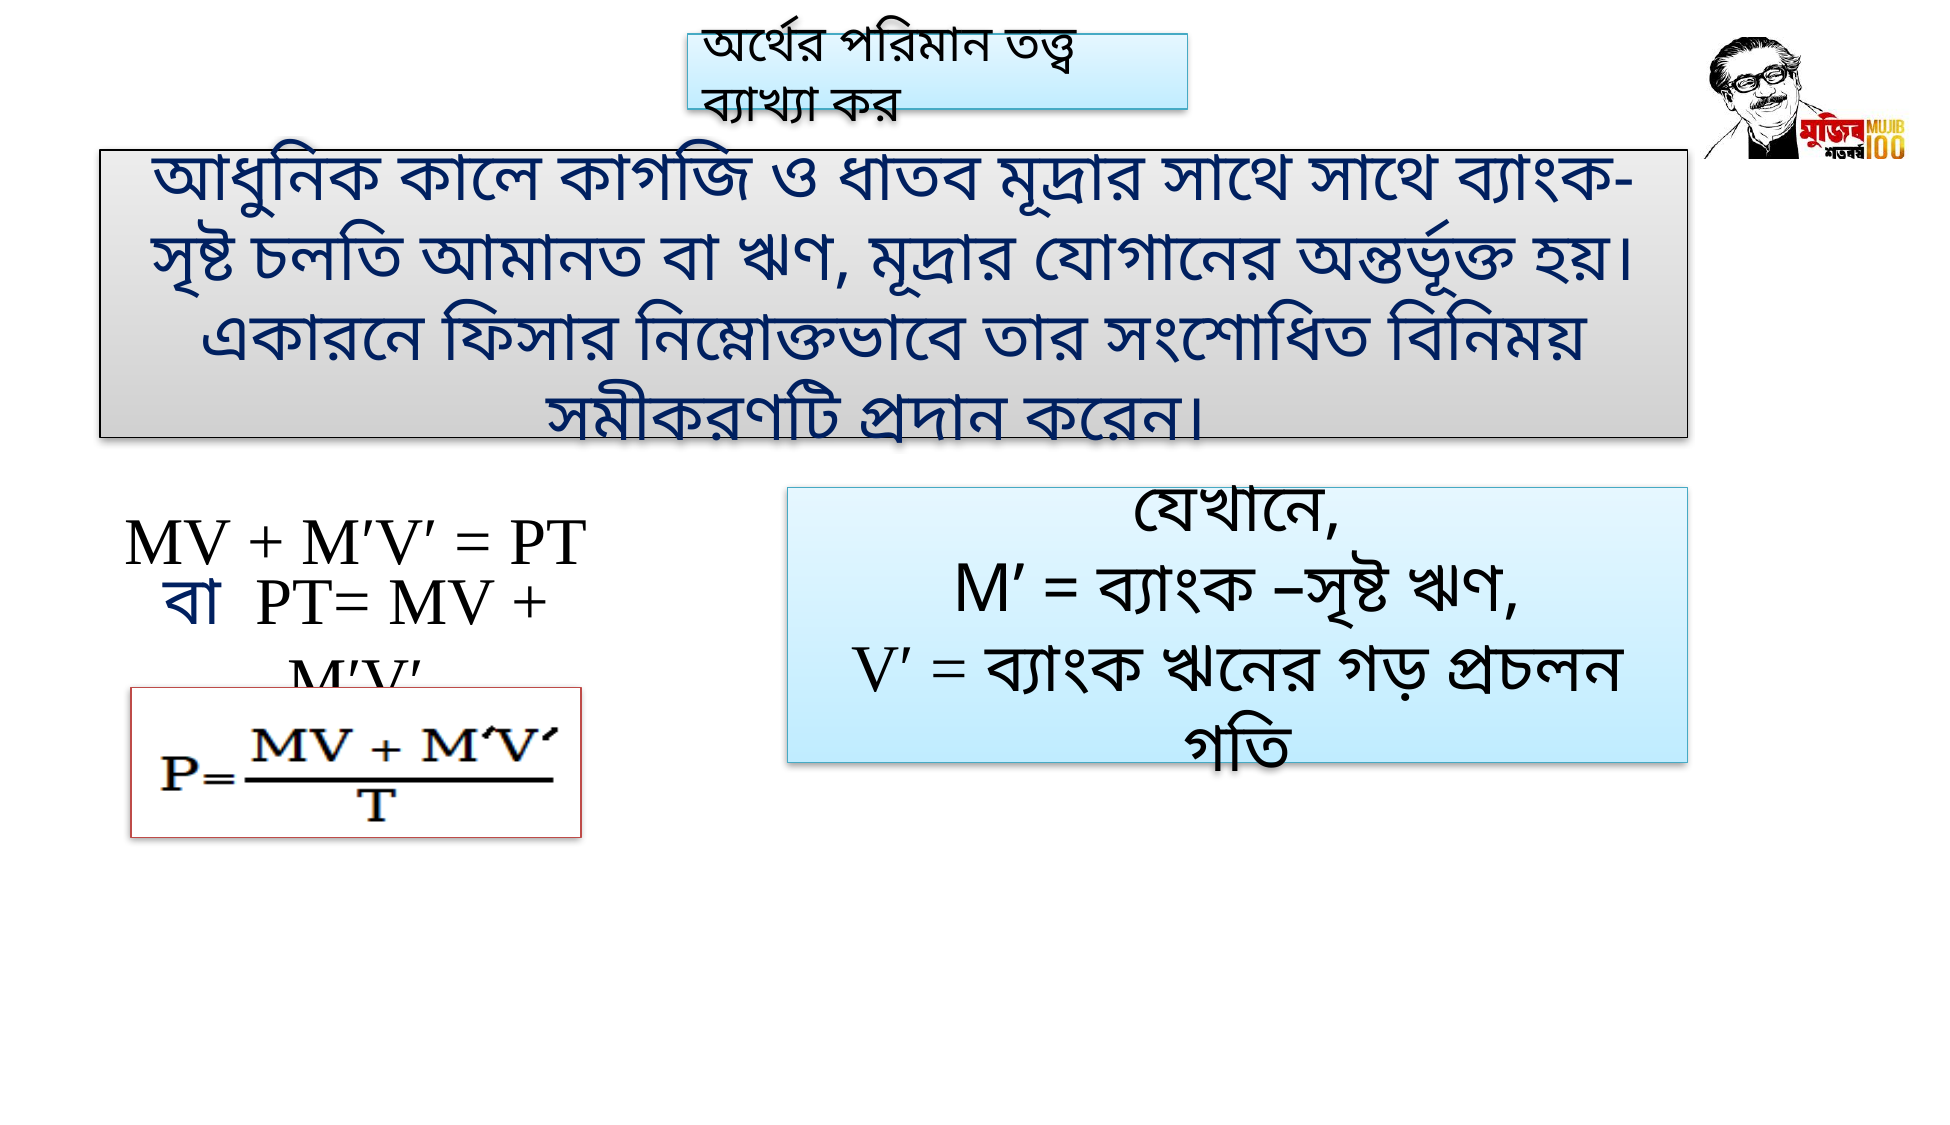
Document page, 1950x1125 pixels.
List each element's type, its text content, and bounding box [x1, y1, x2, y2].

text_box [130, 687, 582, 838]
text_box যেখানে, Mʹ = ব্যাংক –সৃষ্ট ঋণ, Vʹ = ব্যাংক ঋনের গড় প্রচলন গতি [787, 487, 1688, 763]
text_box বা PT= MV + MʹVʹ [73, 585, 640, 689]
text_box অর্থের পরিমান তত্ত্ব ব্যাখ্যা কর [687, 33, 1188, 110]
picture [1682, 37, 1913, 159]
text_box MV + MʹVʹ = PT [98, 485, 614, 585]
text_box আধুনিক কালে কাগজি ও ধাতব মূদ্রার সাথে সাথে ব্যাংক-সৃষ্ট চলতি আমানত বা ঋণ, মূদ্রার যোগানের অন্তর্ভূক্ত হয়। একারনে ফিসার নিম্নোক্তভাবে তার সংশোধিত বিনিময় সমীকরণটি প্রদান করেন। [99, 149, 1688, 438]
